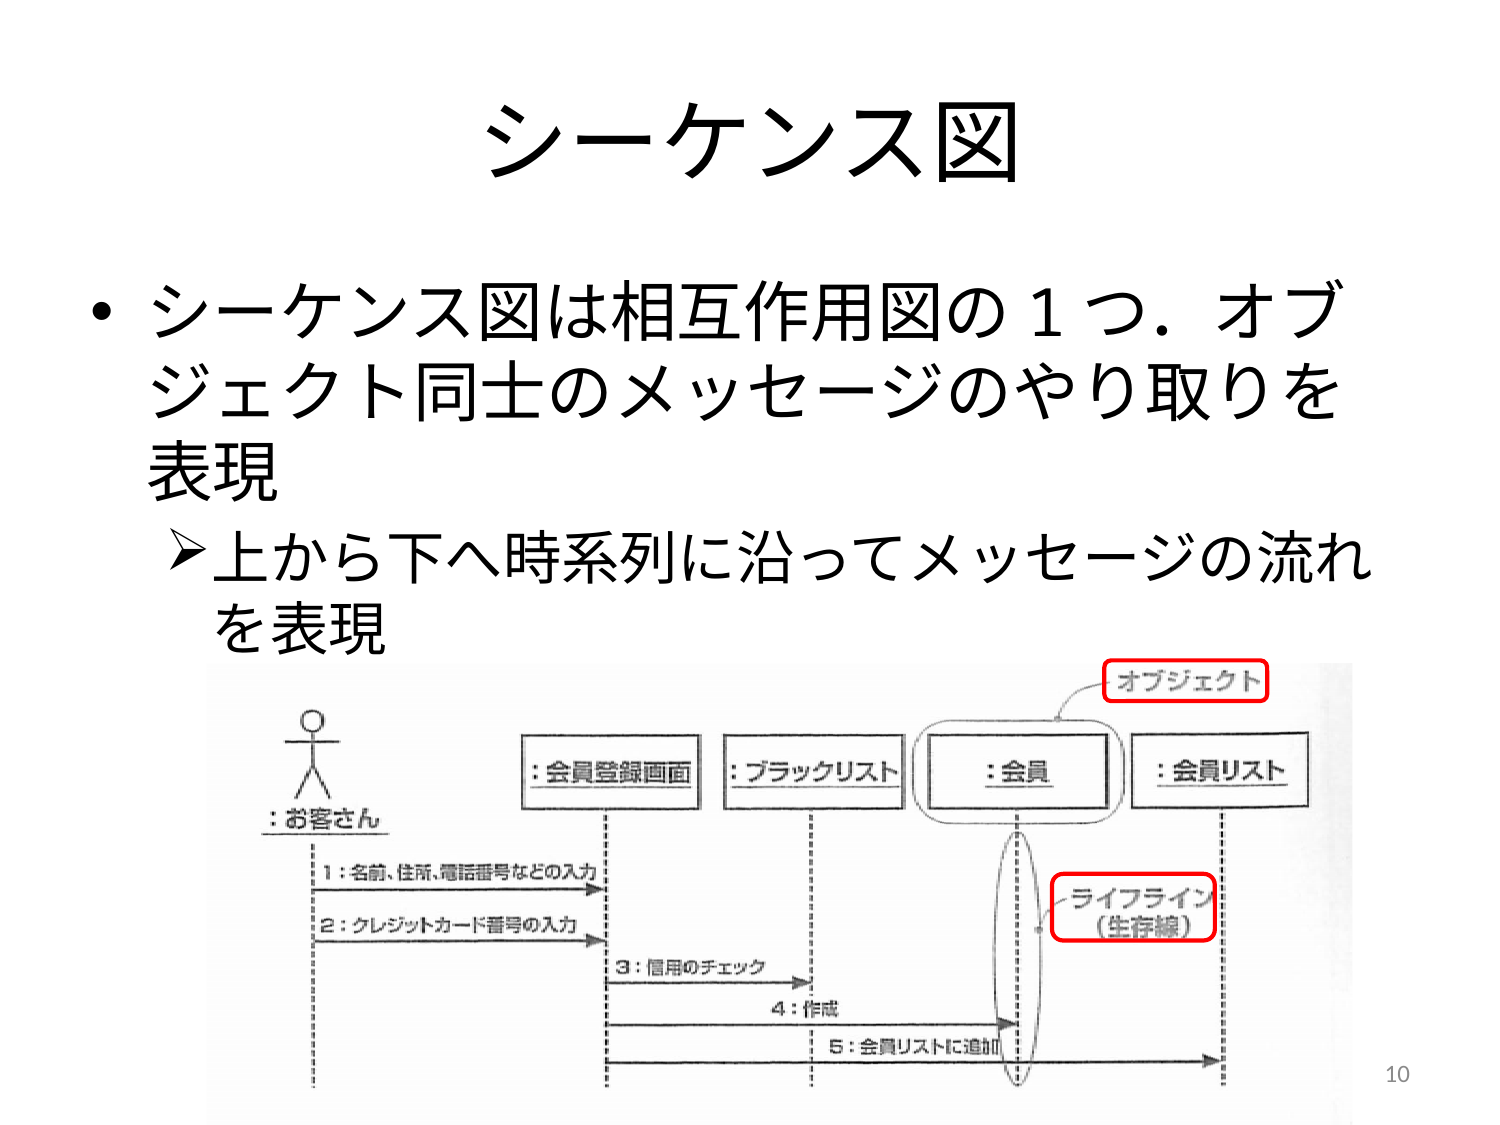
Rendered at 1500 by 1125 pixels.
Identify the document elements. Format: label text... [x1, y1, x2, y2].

list シーケンス図は相互作用図の1つ．オブジェクト同士のメッセージのやり取りを表現 上から下へ時系列に沿ってメッセージの流れを表現 [75, 262, 1425, 1005]
picture [206, 663, 1353, 1125]
slide_number 9 [1358, 1042, 1425, 1103]
title シーケンス図 [75, 45, 1425, 233]
